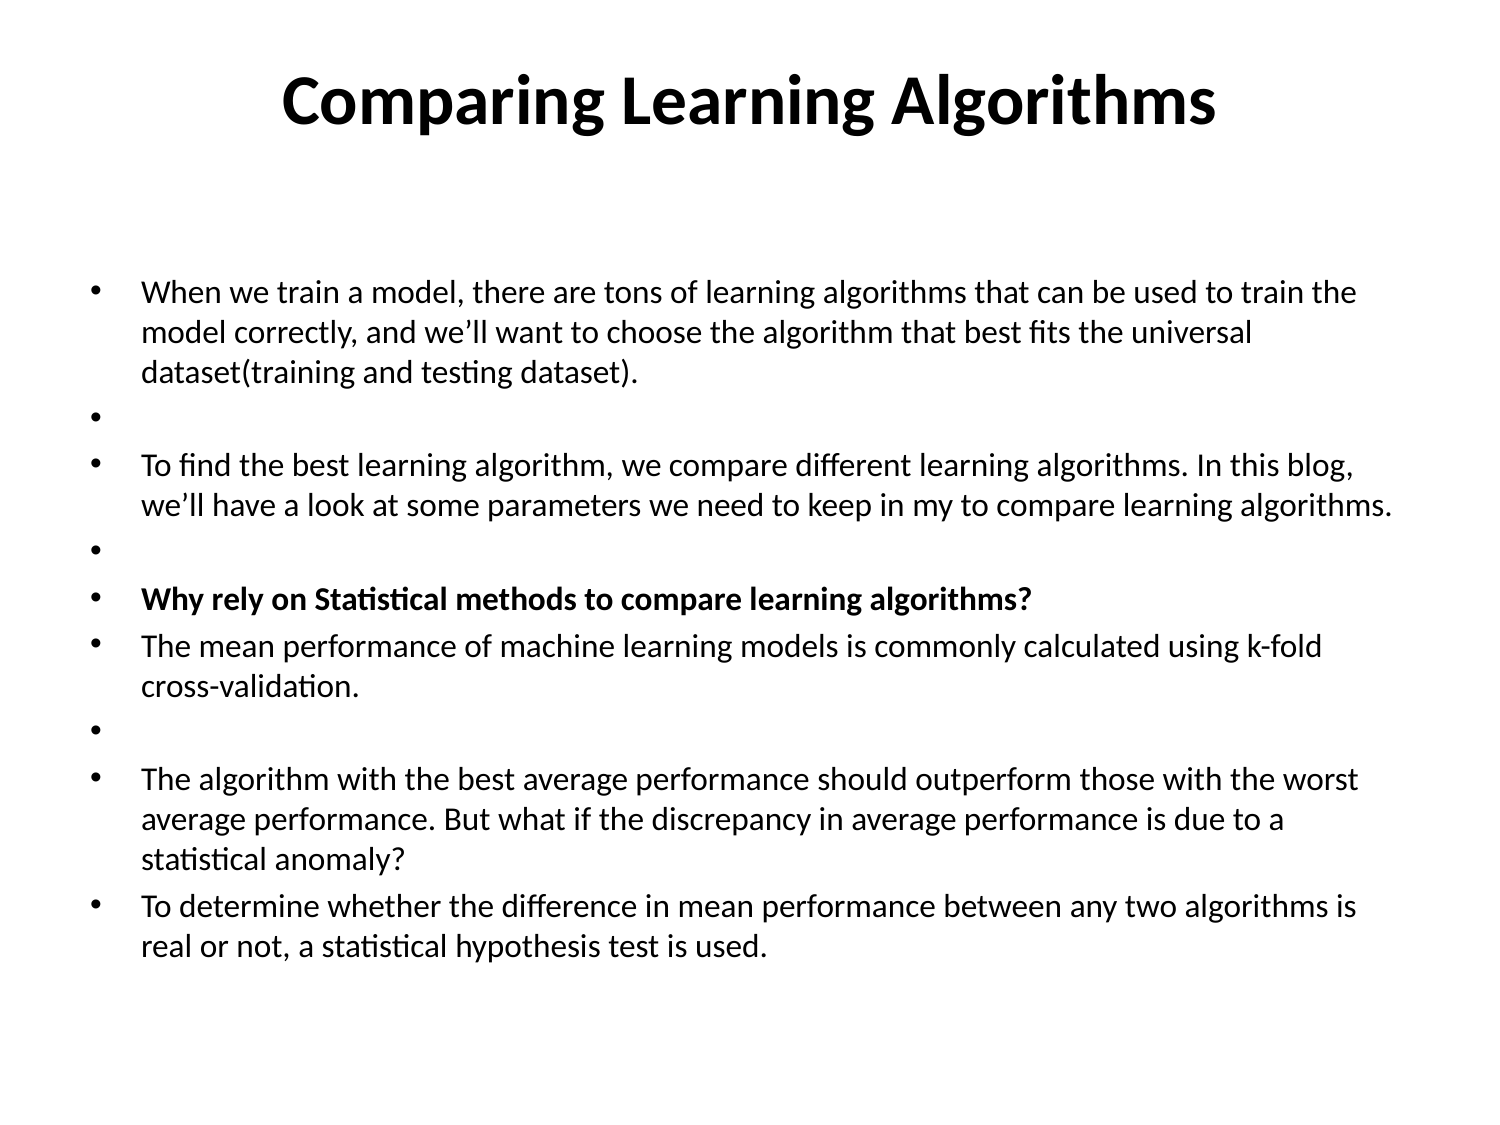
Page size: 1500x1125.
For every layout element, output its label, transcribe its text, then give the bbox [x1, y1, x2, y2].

title Comparing Learning Algorithms [75, 45, 1425, 233]
list When we train a model, there are tons of learning algorithms that can be used to train the model correctly, and we’ll want to choose the algorithm that best fits the universal dataset(training and testing dataset). To find the best learning algorithm, we compare different learning algorithms. In this blog, we’ll have a look at some parameters we need to keep in my to compare learning algorithms. Why rely on Statistical methods to compare learning algorithms? The mean performance of machine learning models is commonly calculated using k-fold cross-validation. The algorithm with the best average performance should outperform those with the worst average performance. But what if the discrepancy in average performance is due to a statistical anomaly? To determine whether the difference in mean performance between any two algorithms is real or not, a statistical hypothesis test is used. [75, 262, 1425, 1005]
